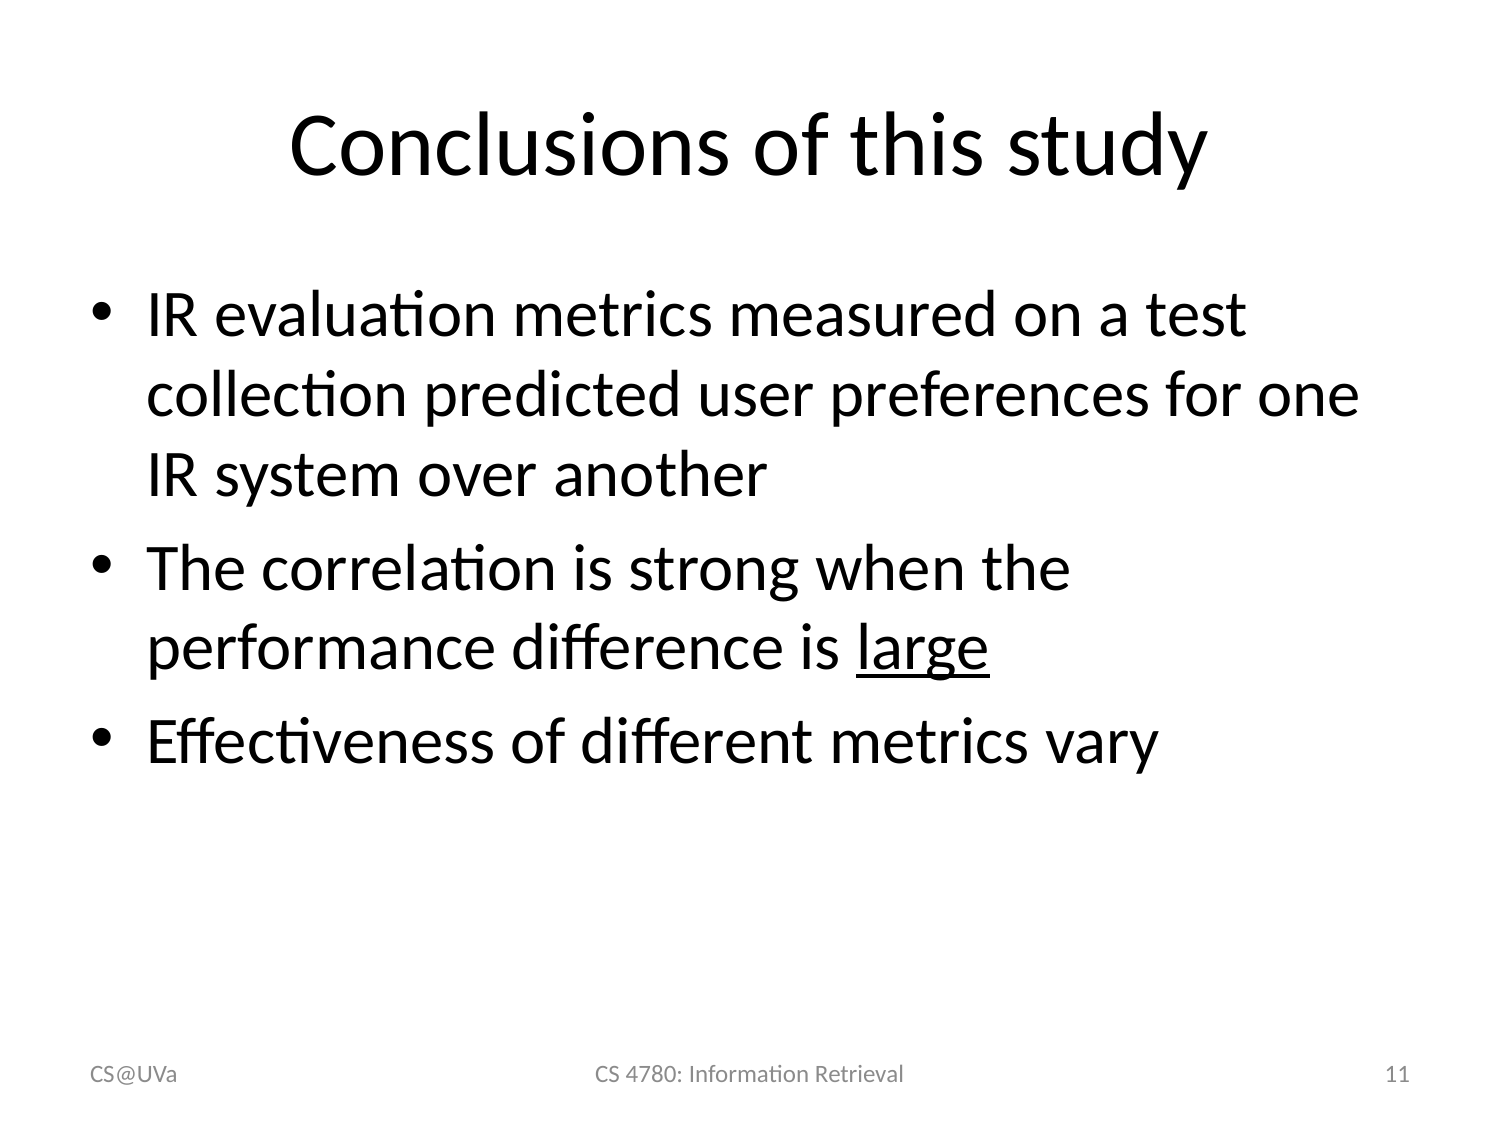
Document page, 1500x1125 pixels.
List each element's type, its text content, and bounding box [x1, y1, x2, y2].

footer CS 4780: Information Retrieval [512, 1042, 988, 1103]
slide_number CS@UVa [75, 1042, 425, 1103]
title Conclusions of this study [75, 45, 1425, 233]
list IR evaluation metrics measured on a test collection predicted user preferences for one IR system over another The correlation is strong when the performance difference is large Effectiveness of different metrics vary [75, 262, 1425, 1005]
slide_number 11 [1074, 1042, 1425, 1103]
